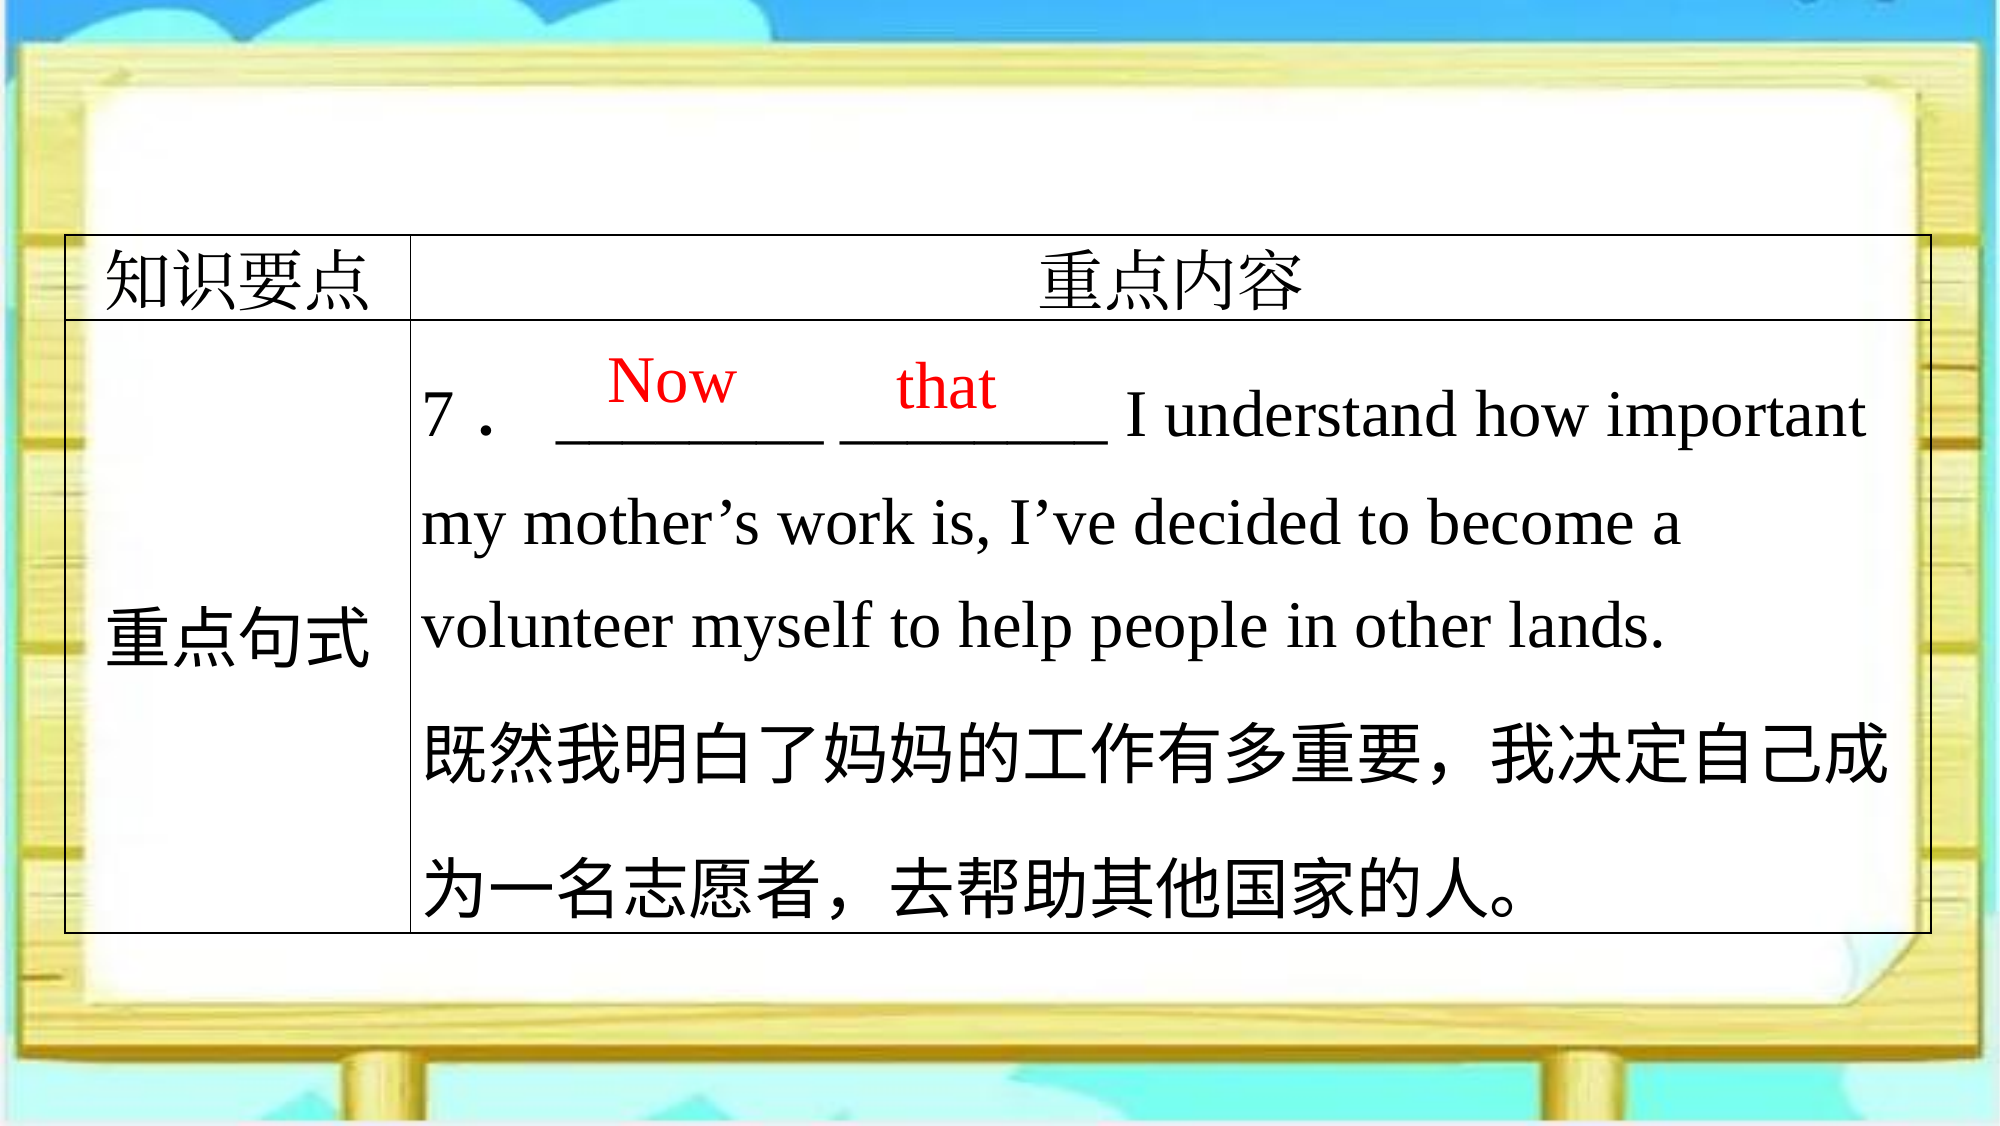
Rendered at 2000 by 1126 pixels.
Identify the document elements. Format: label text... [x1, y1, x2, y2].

table_header 重点内容 [411, 236, 1930, 319]
text_box Now [592, 328, 770, 424]
table_header 知识要点 [66, 236, 410, 319]
table_cell 重点句式 [66, 321, 410, 932]
picture [0, 0, 2000, 1126]
text_box that [881, 334, 1095, 429]
table_cell 7．________ ________ I understand how important my mother’s work is, I’ve decided to become a volunteer myself to help people in other lands. 既然我明白了妈妈的工作有多重要，我决定自己成为一名志愿者，去帮助其他国家的人。 [411, 321, 1930, 932]
